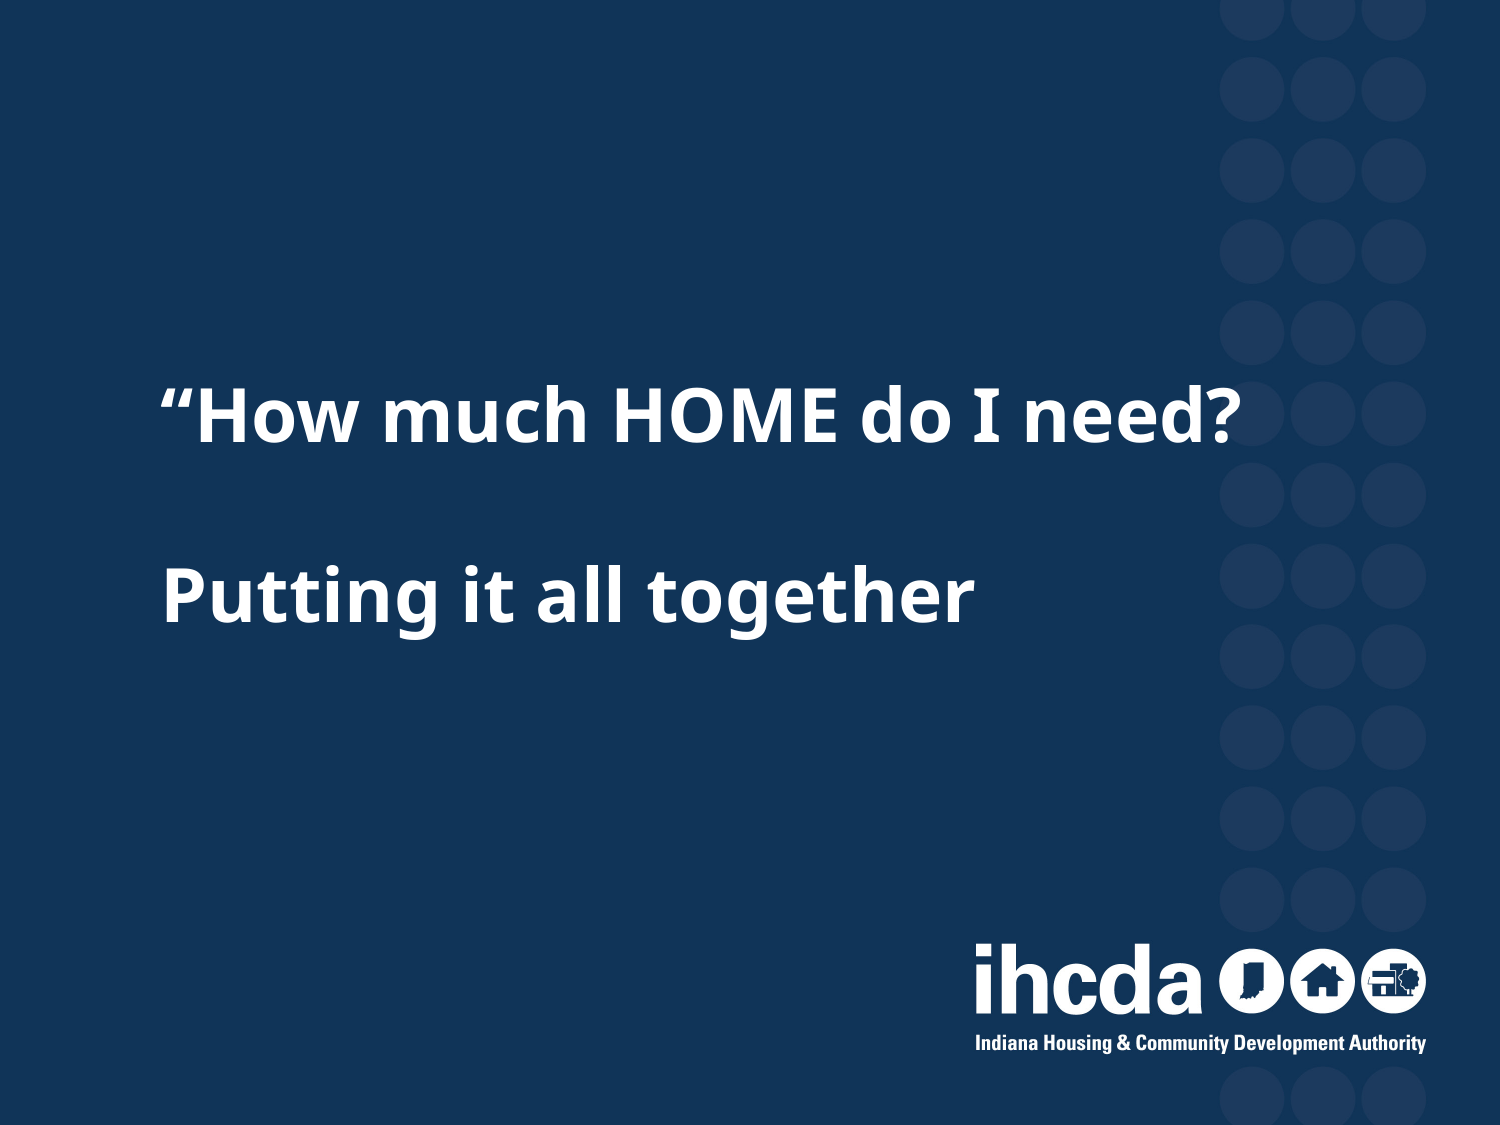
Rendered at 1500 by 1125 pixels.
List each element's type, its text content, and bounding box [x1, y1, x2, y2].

picture [0, 0, 1500, 1125]
title “How much HOME do I need? Putting it all together [145, 460, 1274, 724]
